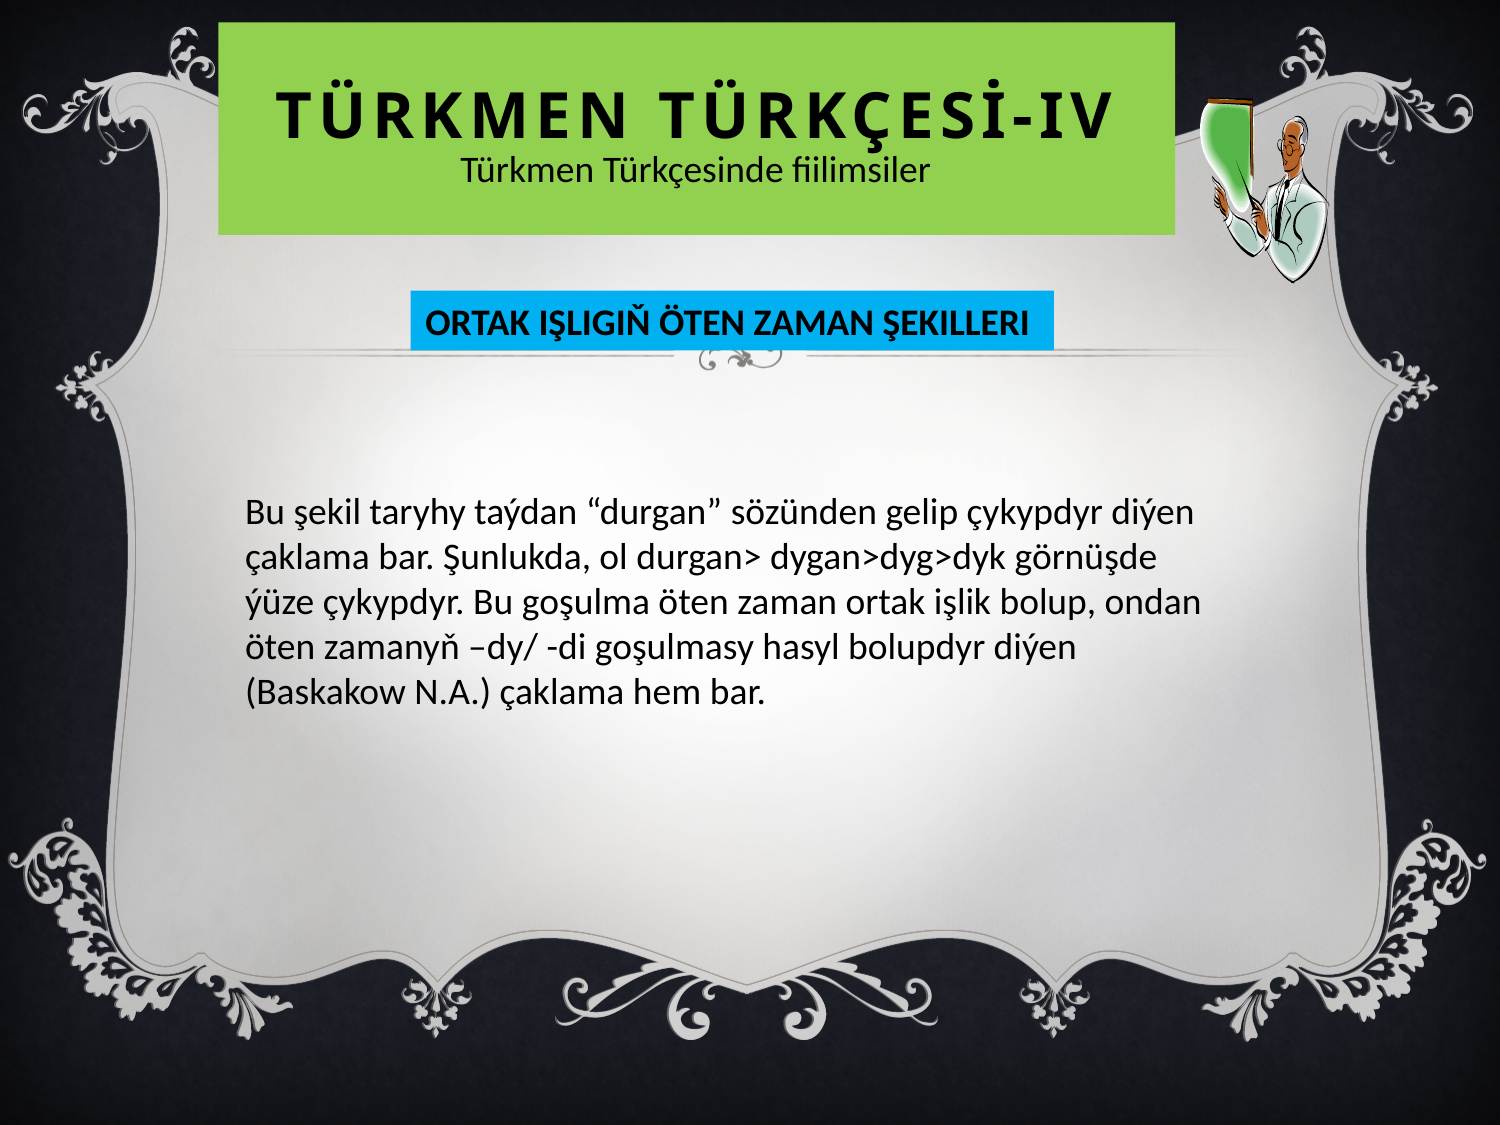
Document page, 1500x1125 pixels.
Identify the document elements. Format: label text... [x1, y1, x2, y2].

text_box Türkmen Türkçesinde fiilimsiler [445, 137, 947, 197]
picture [0, 0, 1500, 1125]
text_box Bu şekil taryhy taýdan “durgan” sözünden gelip çykypdyr diýen çaklama bar. Şunlukda, ol durgan> dygan>dyg>dyk görnüşde ýüze çykypdyr. Bu goşulma öten zaman ortak işlik bolup, ondan öten zamanyň –dy/ -di goşulmasy hasyl bolupdyr diýen (Baskakow N.A.) çaklama hem bar. [230, 479, 1235, 720]
title TÜRKMEN TÜRKÇESİ-IV [218, 22, 1176, 235]
text_box ORTAK IŞLIGIŇ ÖTEN ZAMAN ŞEKILLERI [410, 290, 1054, 351]
